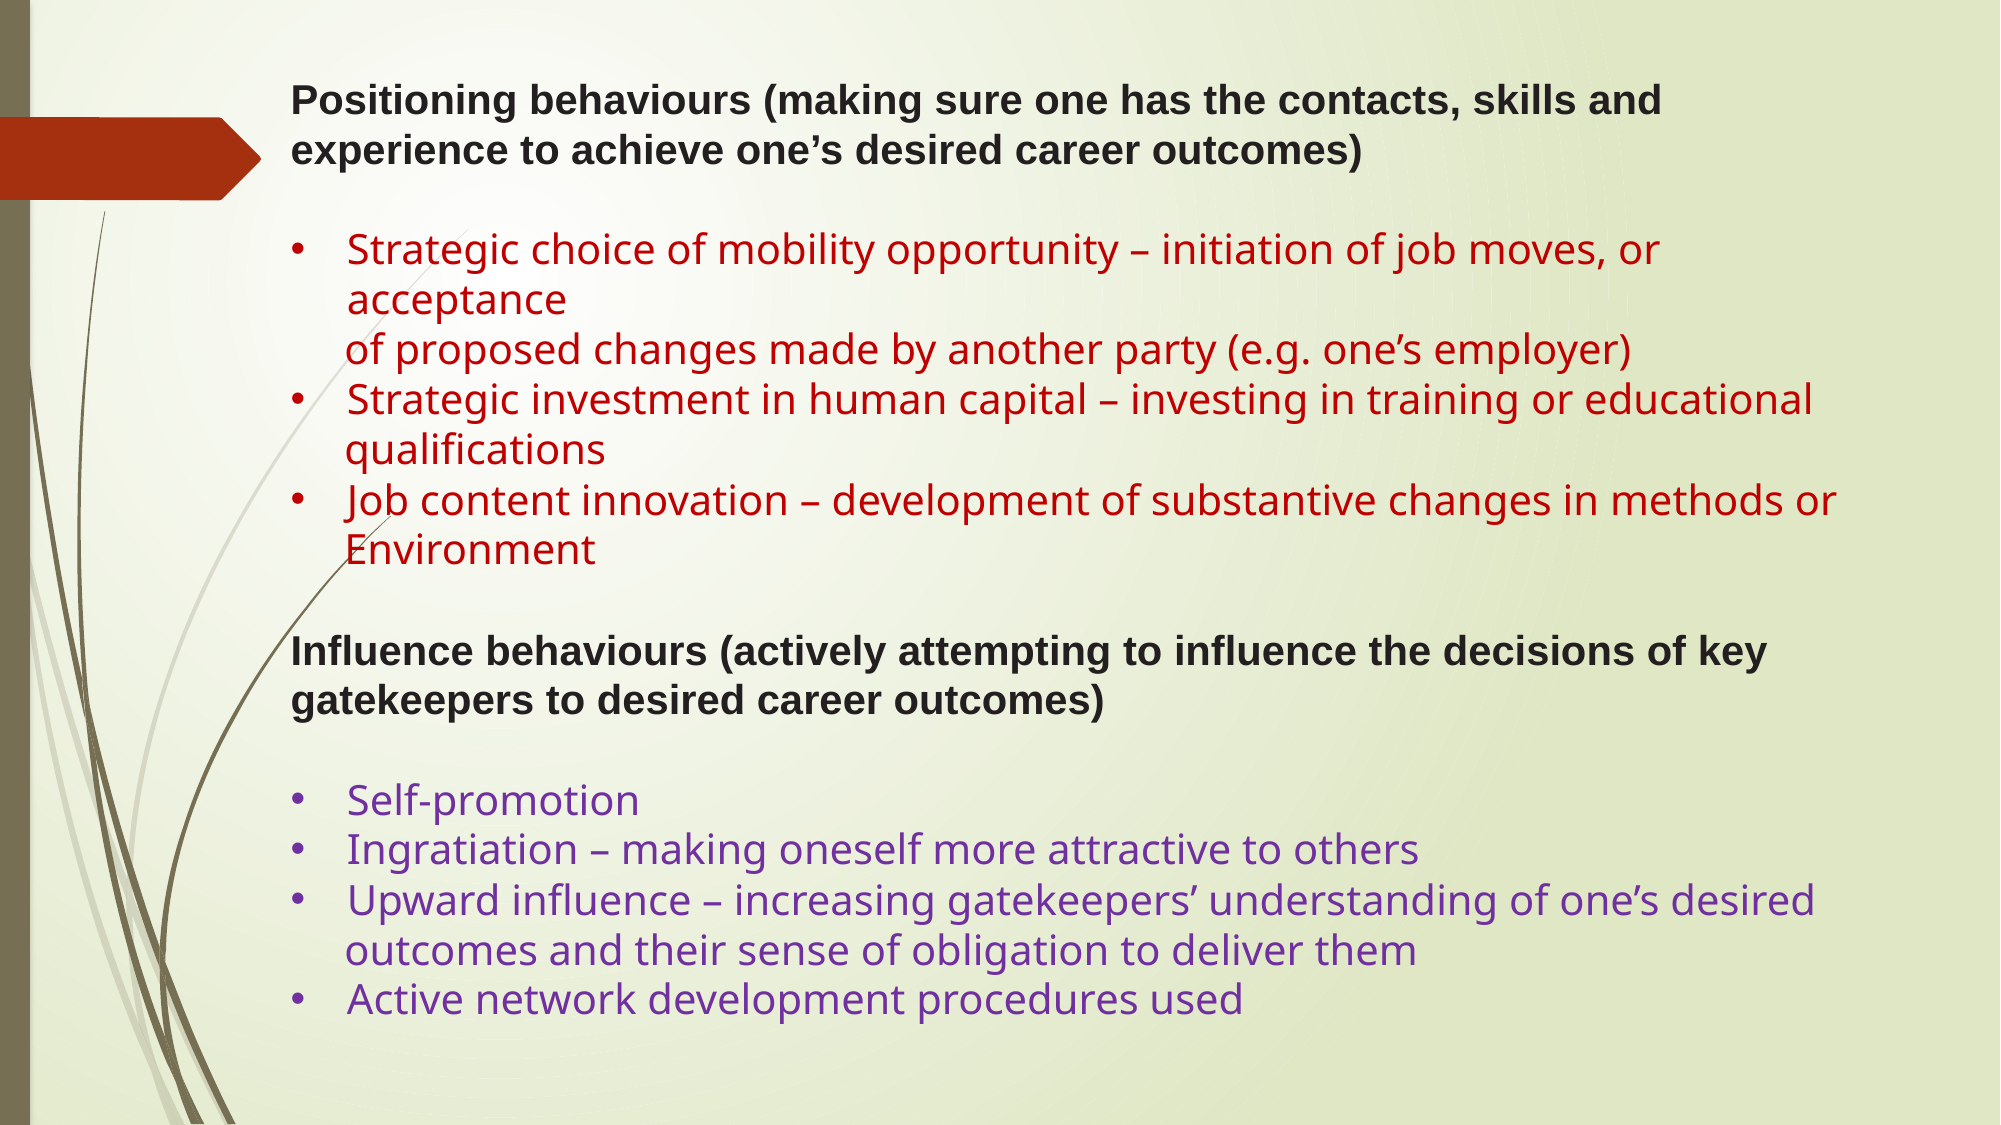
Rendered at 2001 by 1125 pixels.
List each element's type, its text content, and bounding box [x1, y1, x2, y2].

text_box Positioning behaviours (making sure one has the contacts, skills and experience to achieve one’s desired career outcomes) Strategic choice of mobility opportunity – initiation of job moves, or acceptance of proposed changes made by another party (e.g. one’s employer) Strategic investment in human capital – investing in training or educational qualifications Job content innovation – development of substantive changes in methods or Environment Influence behaviours (actively attempting to influence the decisions of key gatekeepers to desired career outcomes) Self-promotion Ingratiation – making oneself more attractive to others Upward influence – increasing gatekeepers’ understanding of one’s desired outcomes and their sense of obligation to deliver them Active network development procedures used [275, 65, 1866, 1031]
